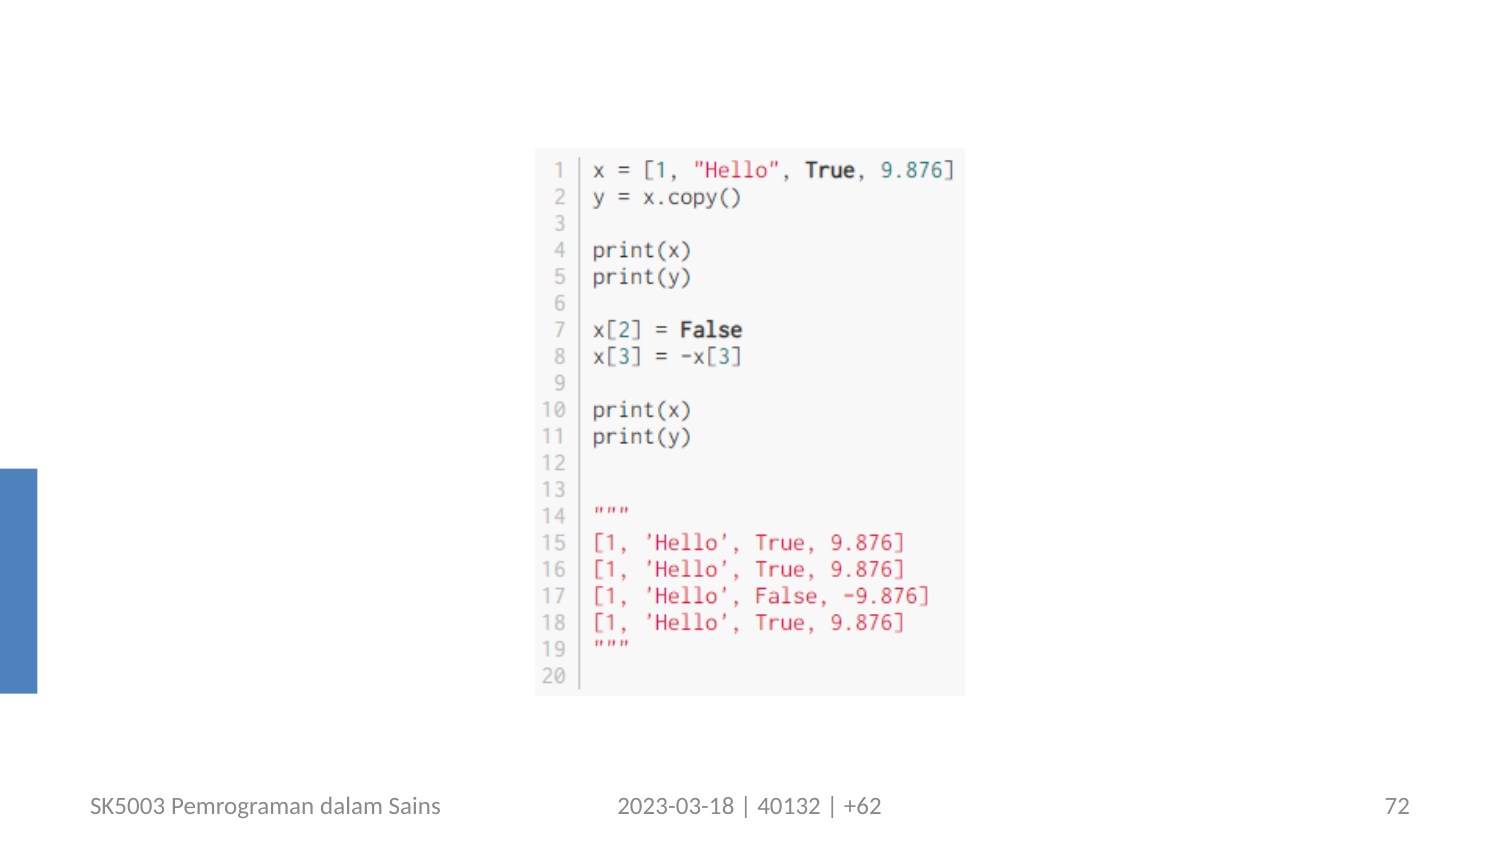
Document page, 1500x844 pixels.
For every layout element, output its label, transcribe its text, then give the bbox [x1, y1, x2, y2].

slide_number 72 [1074, 782, 1425, 827]
picture [534, 148, 965, 696]
slide_number SK5003 Pemrograman dalam Sains [75, 782, 463, 827]
footer 2023-03-18 | 40132 | +62 [512, 782, 988, 827]
